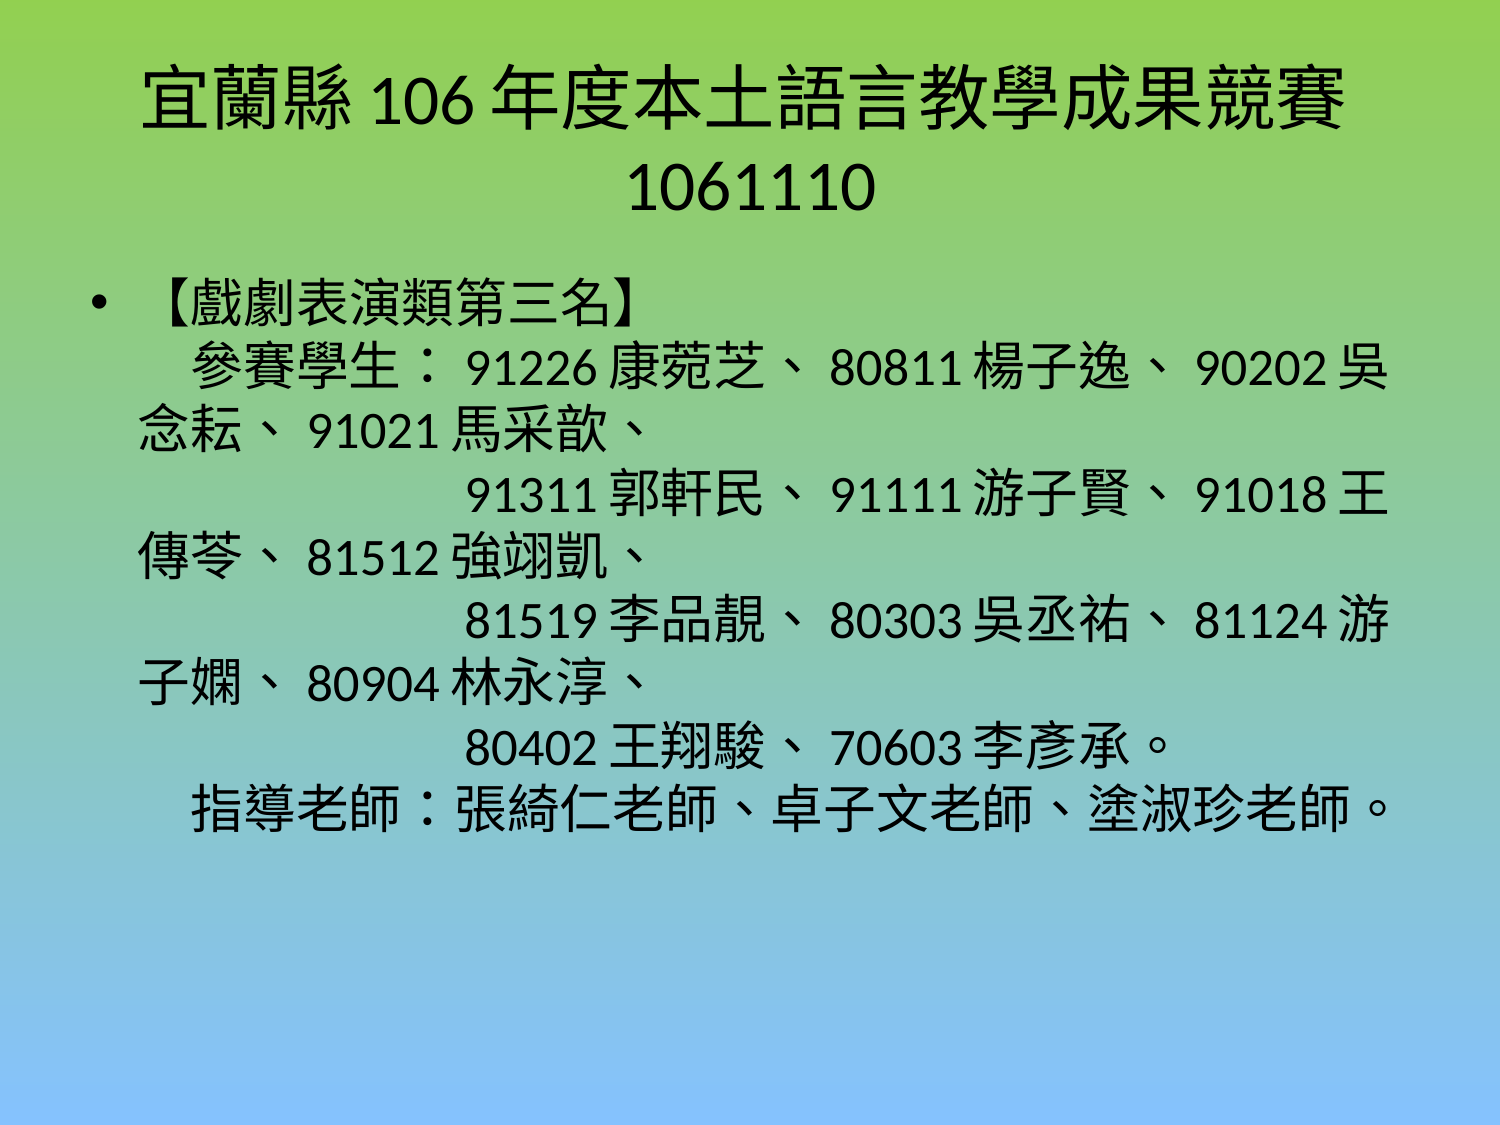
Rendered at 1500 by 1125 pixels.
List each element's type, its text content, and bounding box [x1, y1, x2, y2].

title 宜蘭縣106年度本土語言教學成果競賽1061110 [75, 45, 1425, 233]
list 【戲劇表演類第三名】 參賽學生：91226康菀芝、80811楊子逸、90202吳念耘、91021馬采歆、 91311郭軒民、91111游子賢、91018王傳苓、81512強翊凱、 81519李品靚、80303吳丞祐、81124游子嫻、80904林永淳、 80402王翔駿、70603李彥承。 指導老師：張綺仁老師、卓子文老師、塗淑珍老師。 [75, 262, 1425, 1005]
